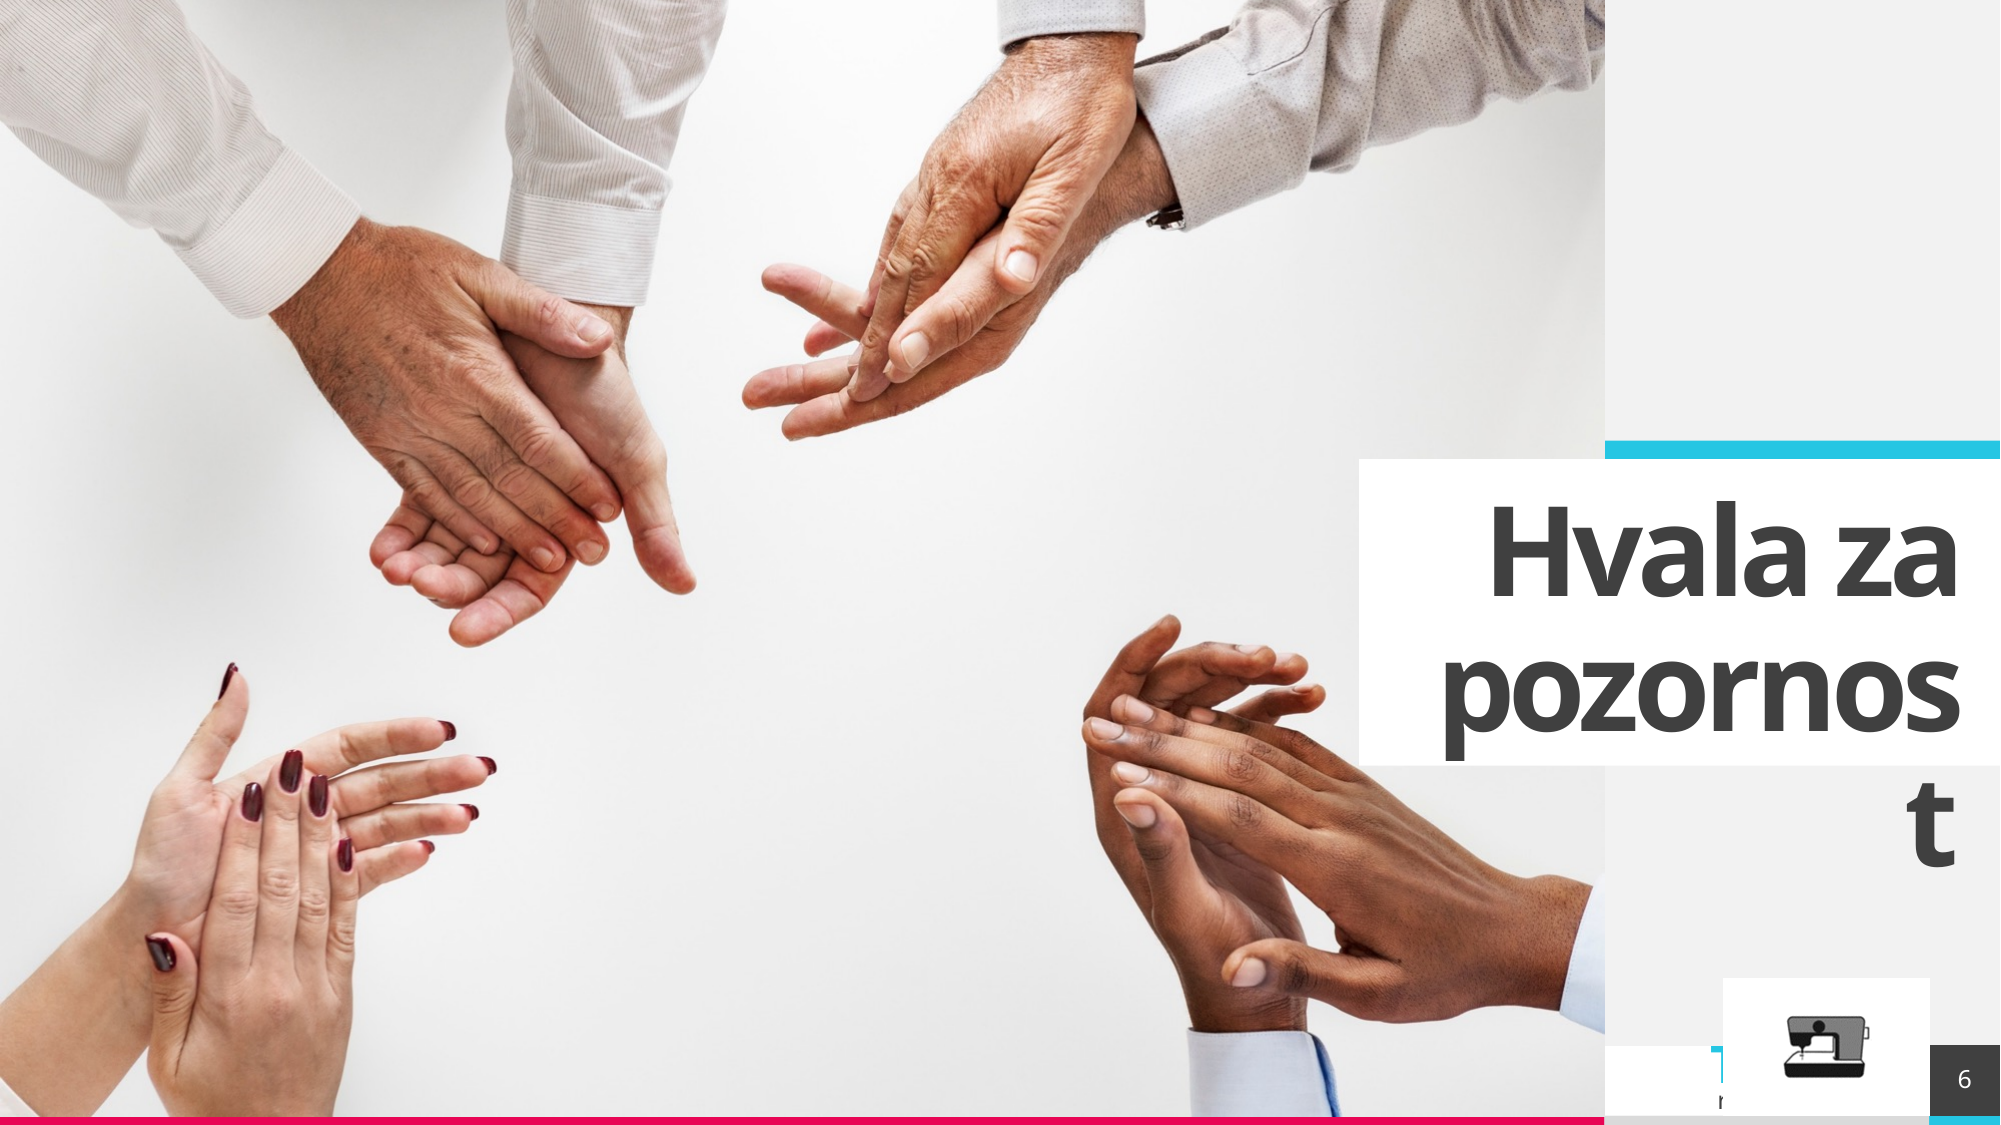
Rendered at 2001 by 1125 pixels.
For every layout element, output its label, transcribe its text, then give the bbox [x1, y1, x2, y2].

title Hvala za pozornost [1605, 459, 2000, 766]
picture [1723, 978, 1930, 1116]
picture [0, 0, 1605, 1117]
slide_number 6 [1930, 1045, 2000, 1116]
